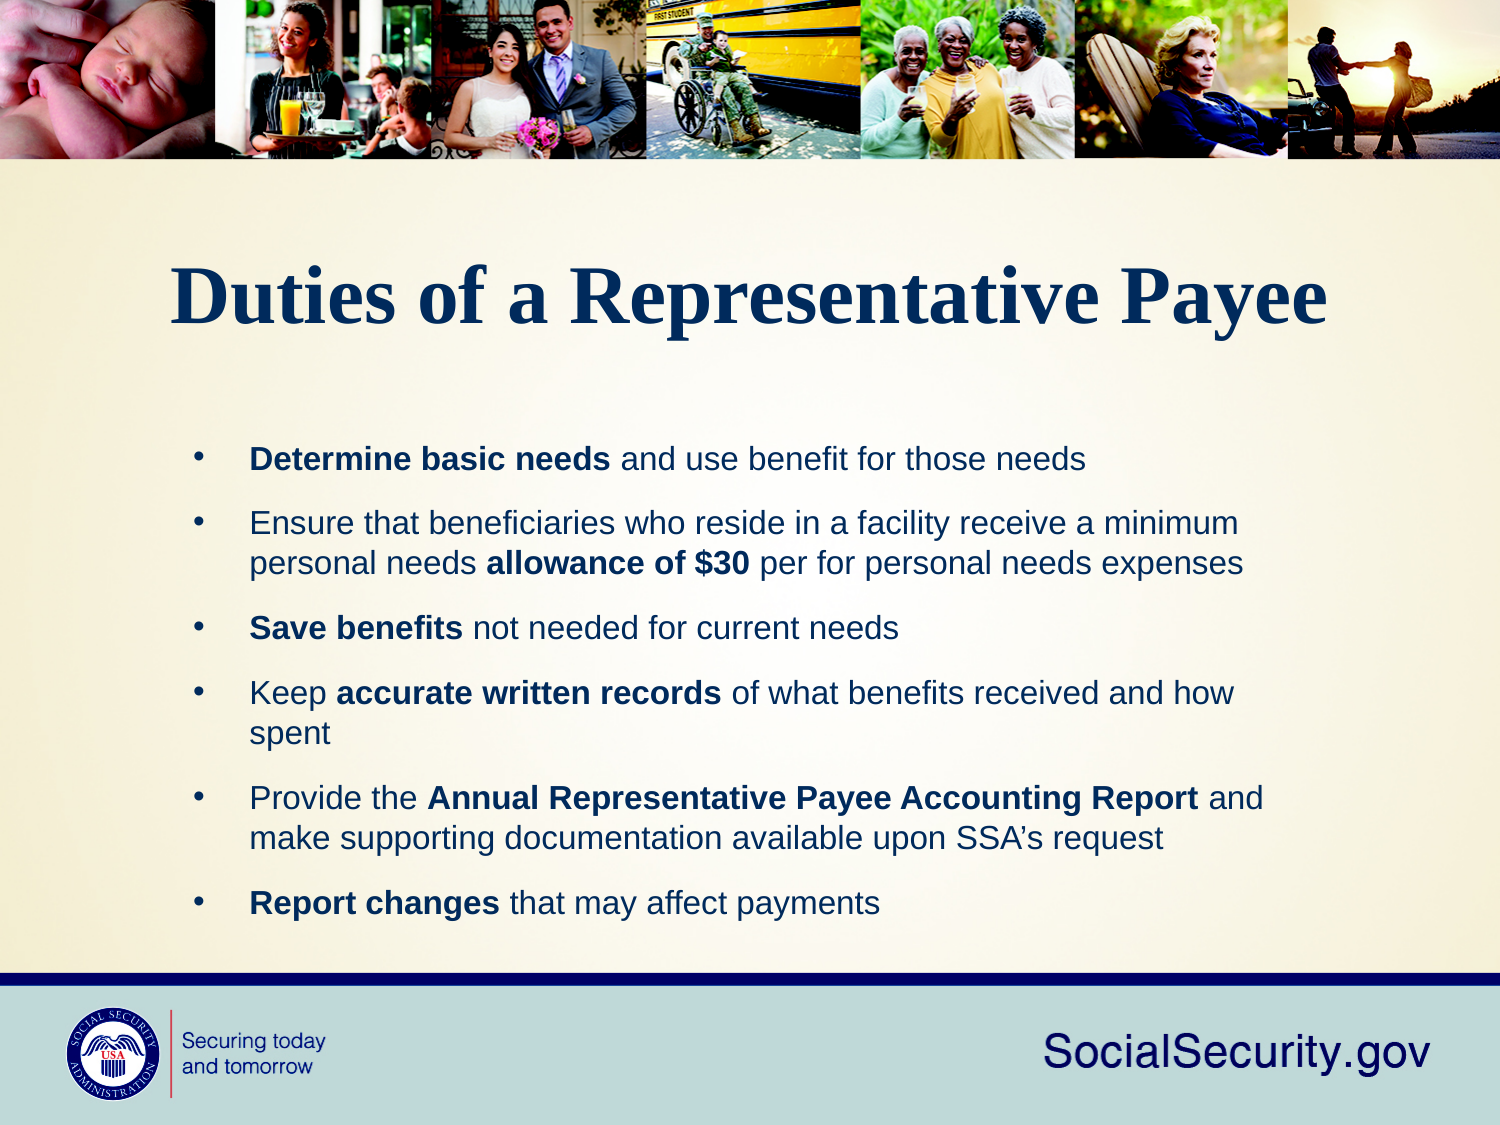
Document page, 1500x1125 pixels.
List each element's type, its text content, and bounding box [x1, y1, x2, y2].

list Determine basic needs and use benefit for those needs Ensure that beneficiaries who reside in a facility receive a minimum personal needs allowance of $30 per for personal needs expenses Save benefits not needed for current needs Keep accurate written records of what benefits received and how spent Provide the Annual Representative Payee Accounting Report and make supporting documentation available upon SSA’s request Report changes that may affect payments [103, 429, 1397, 971]
title Duties of a Representative Payee [103, 188, 1397, 406]
picture [0, 0, 1500, 1125]
